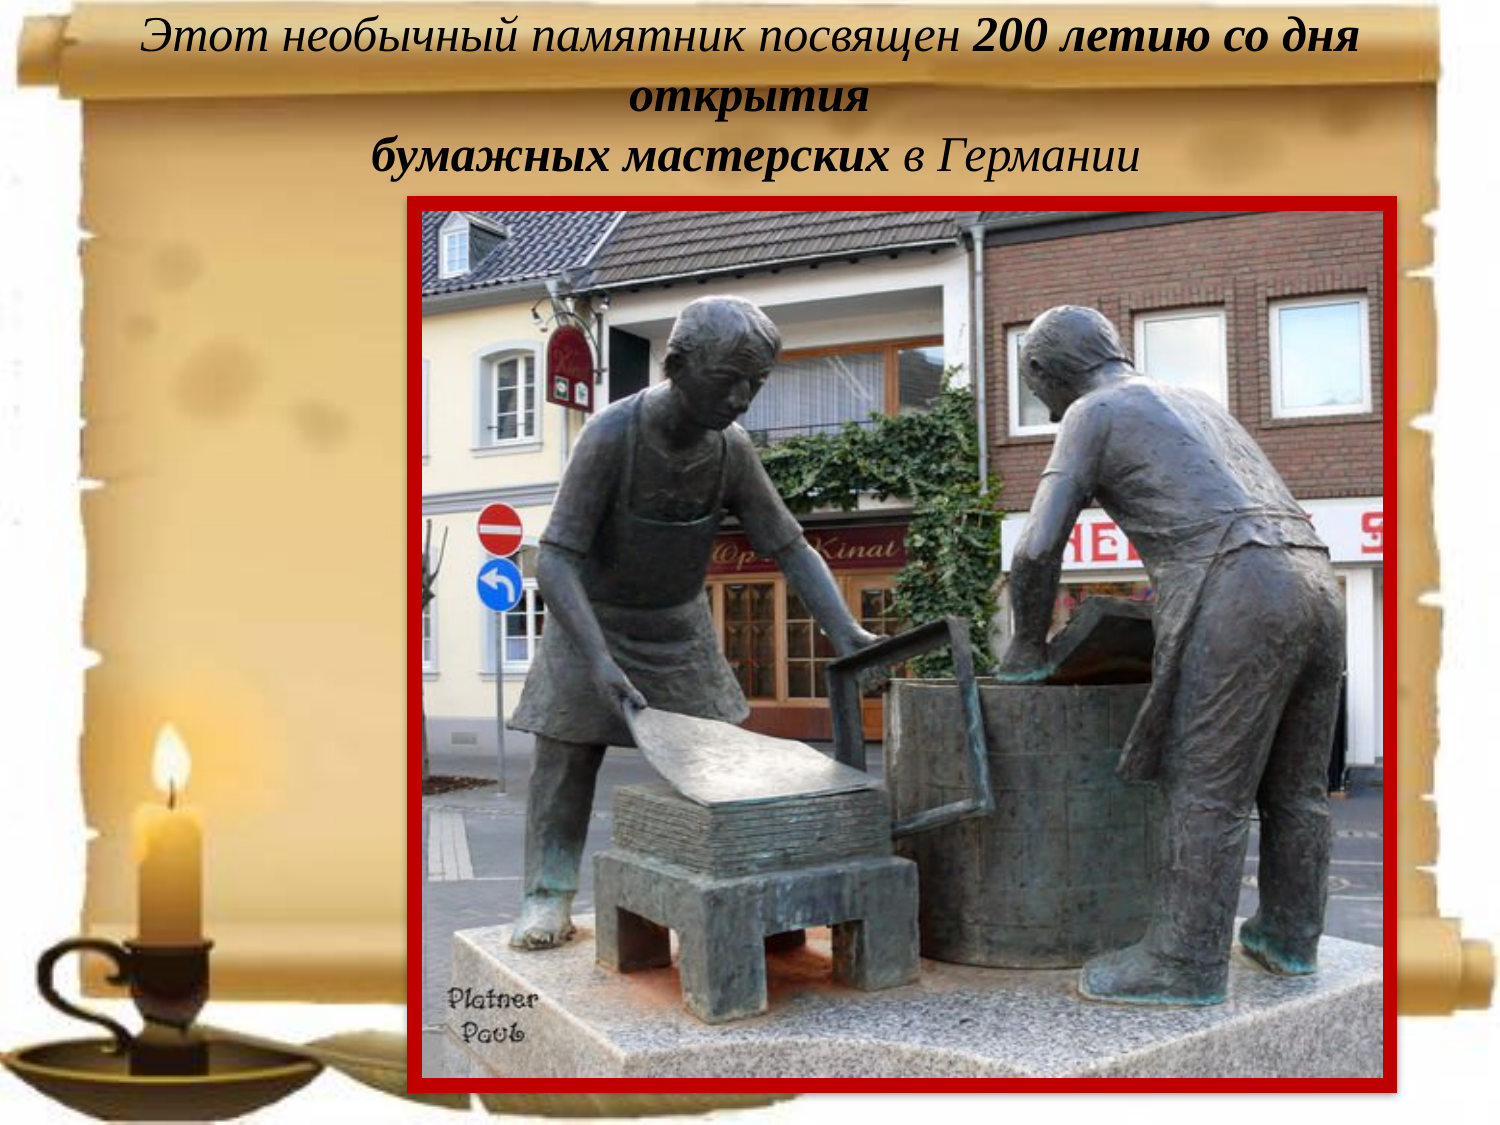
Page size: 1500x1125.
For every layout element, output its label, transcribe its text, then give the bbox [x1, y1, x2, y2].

text_box Этот необычный памятник посвящен 200 летию со дня открытия бумажных мастерских в Германии [0, 0, 1500, 189]
picture [0, 189, 1500, 1125]
